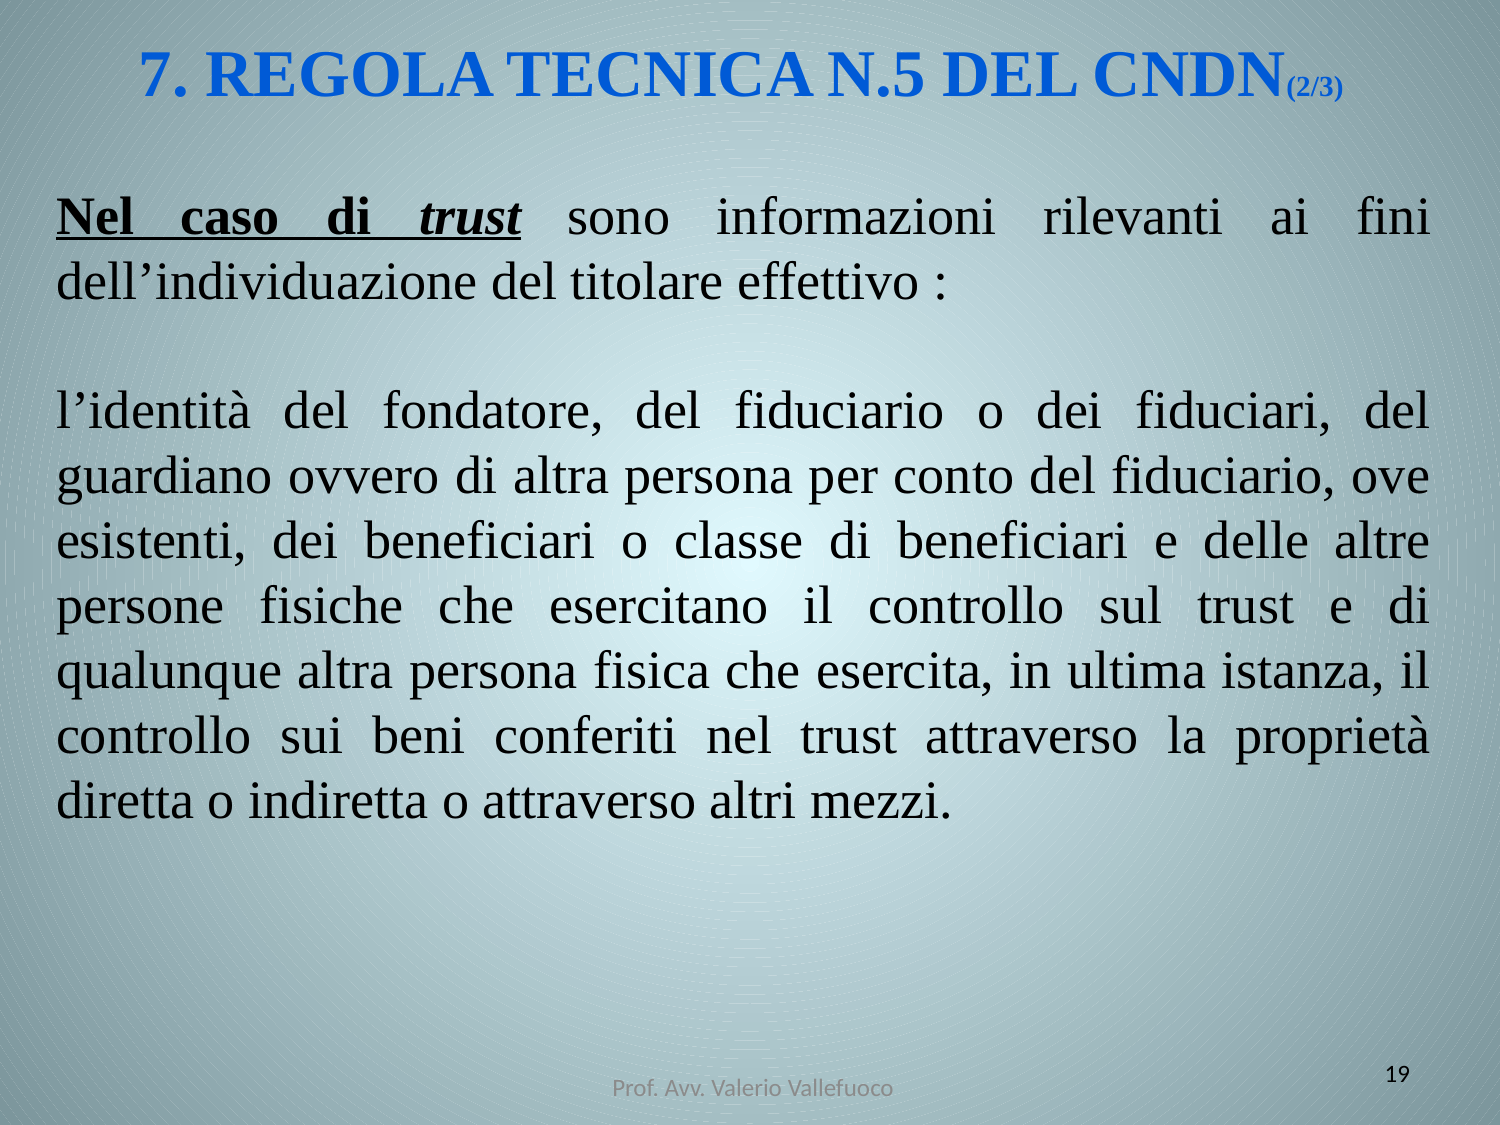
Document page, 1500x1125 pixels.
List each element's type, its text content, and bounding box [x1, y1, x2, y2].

footer Prof. Avv. Valerio Vallefuoco [515, 1056, 991, 1117]
text_box 7. REGOLA TECNICA N.5 DEL CNDN(2/3) [0, 10, 1483, 89]
slide_number 19 [1074, 1042, 1425, 1103]
text_box Nel caso di trust sono informazioni rilevanti ai fini dell’individuazione del titolare effettivo : l’identità del fondatore, del fiduciario o dei fiduciari, del guardiano ovvero di altra persona per conto del fiduciario, ove esistenti, dei beneficiari o classe di beneficiari e delle altre persone fisiche che esercitano il controllo sul trust e di qualunque altra persona fisica che esercita, in ultima istanza, il controllo sui beni conferiti nel trust attraverso la proprietà diretta o indiretta o attraverso altri mezzi. [41, 172, 1447, 837]
